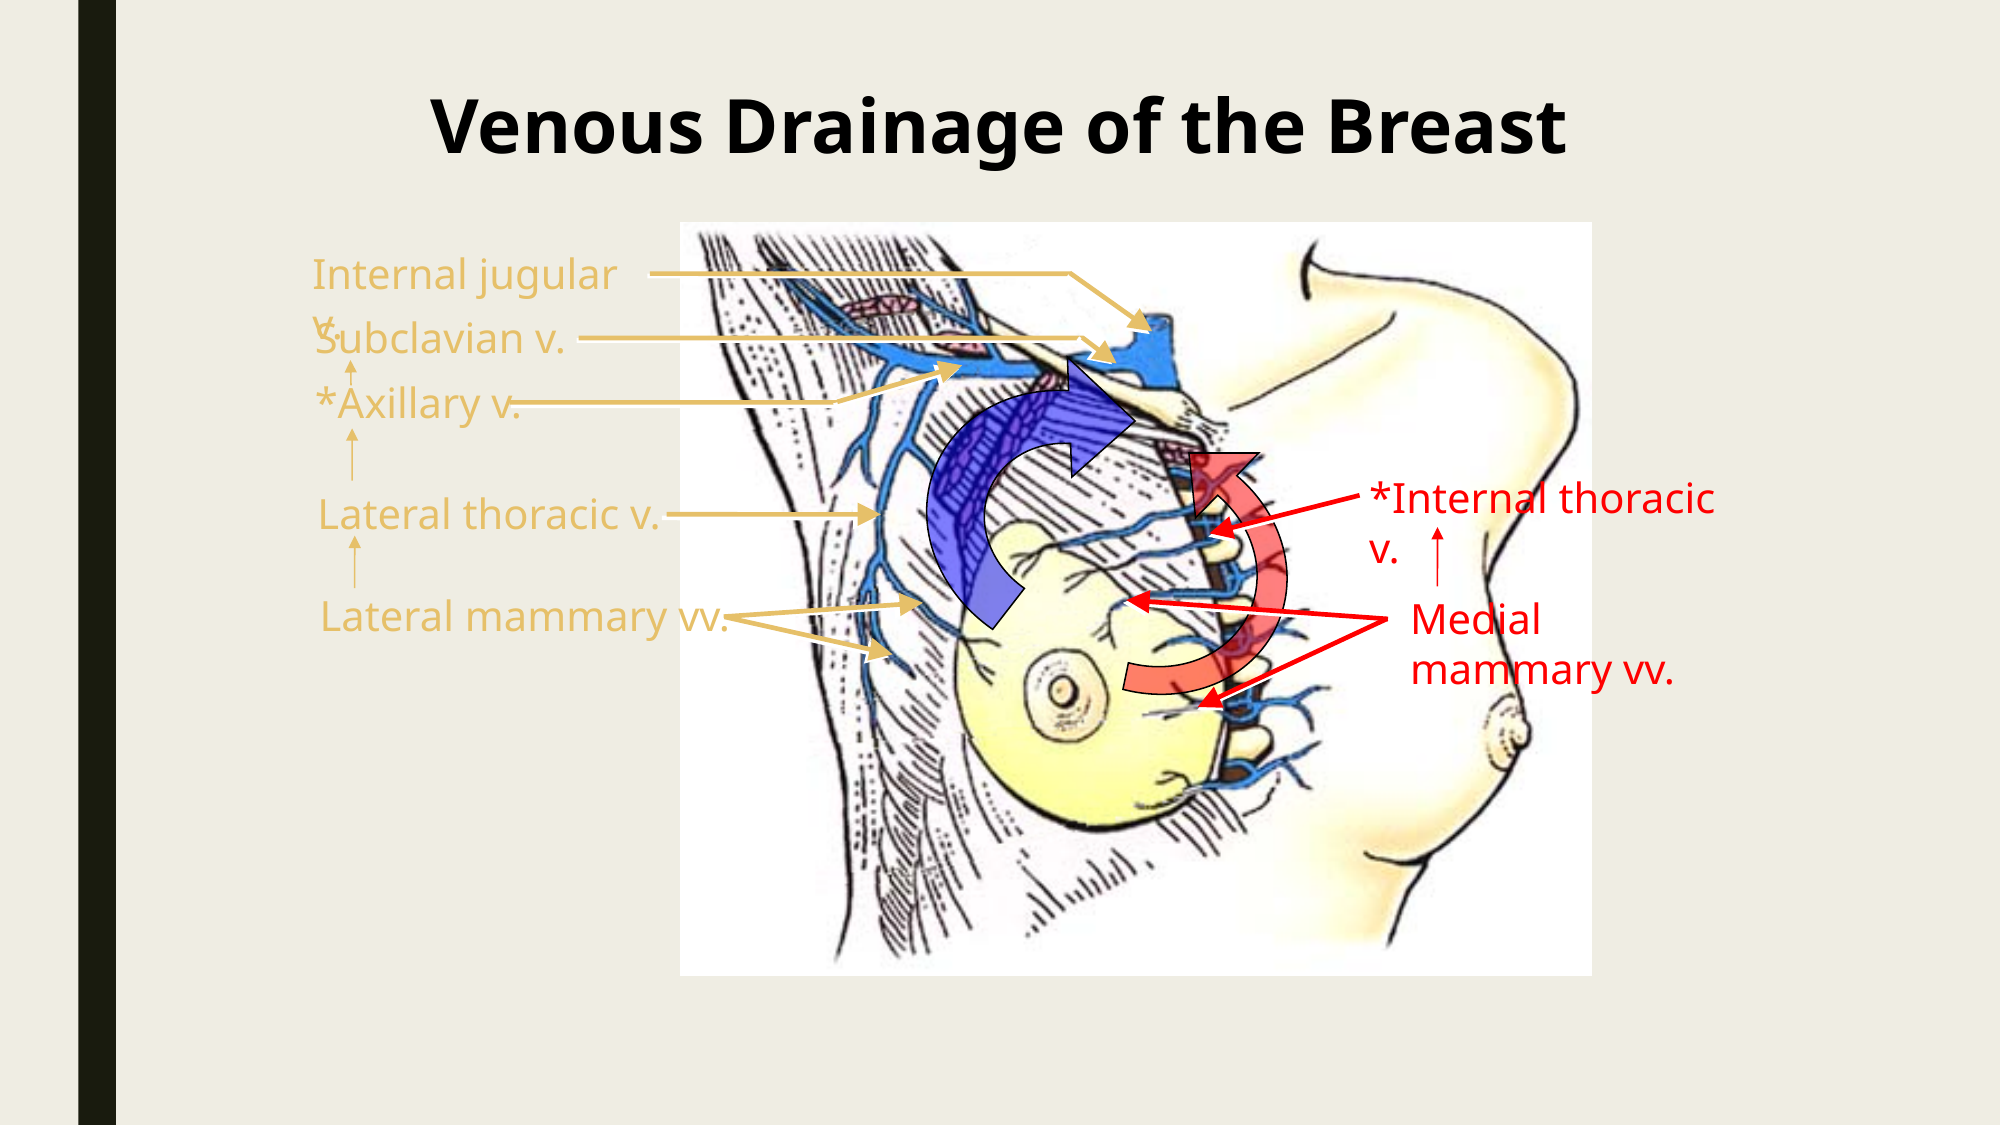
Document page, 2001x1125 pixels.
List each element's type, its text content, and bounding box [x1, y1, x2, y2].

text_box [348, 546, 361, 582]
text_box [1122, 585, 1693, 710]
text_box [1208, 464, 1748, 537]
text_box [299, 365, 963, 435]
picture [680, 222, 1592, 976]
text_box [297, 240, 1152, 335]
text_box [345, 435, 359, 480]
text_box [304, 582, 923, 658]
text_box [299, 304, 1117, 370]
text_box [302, 480, 881, 546]
text_box Venous Drainage of the Breast [350, 54, 1649, 193]
